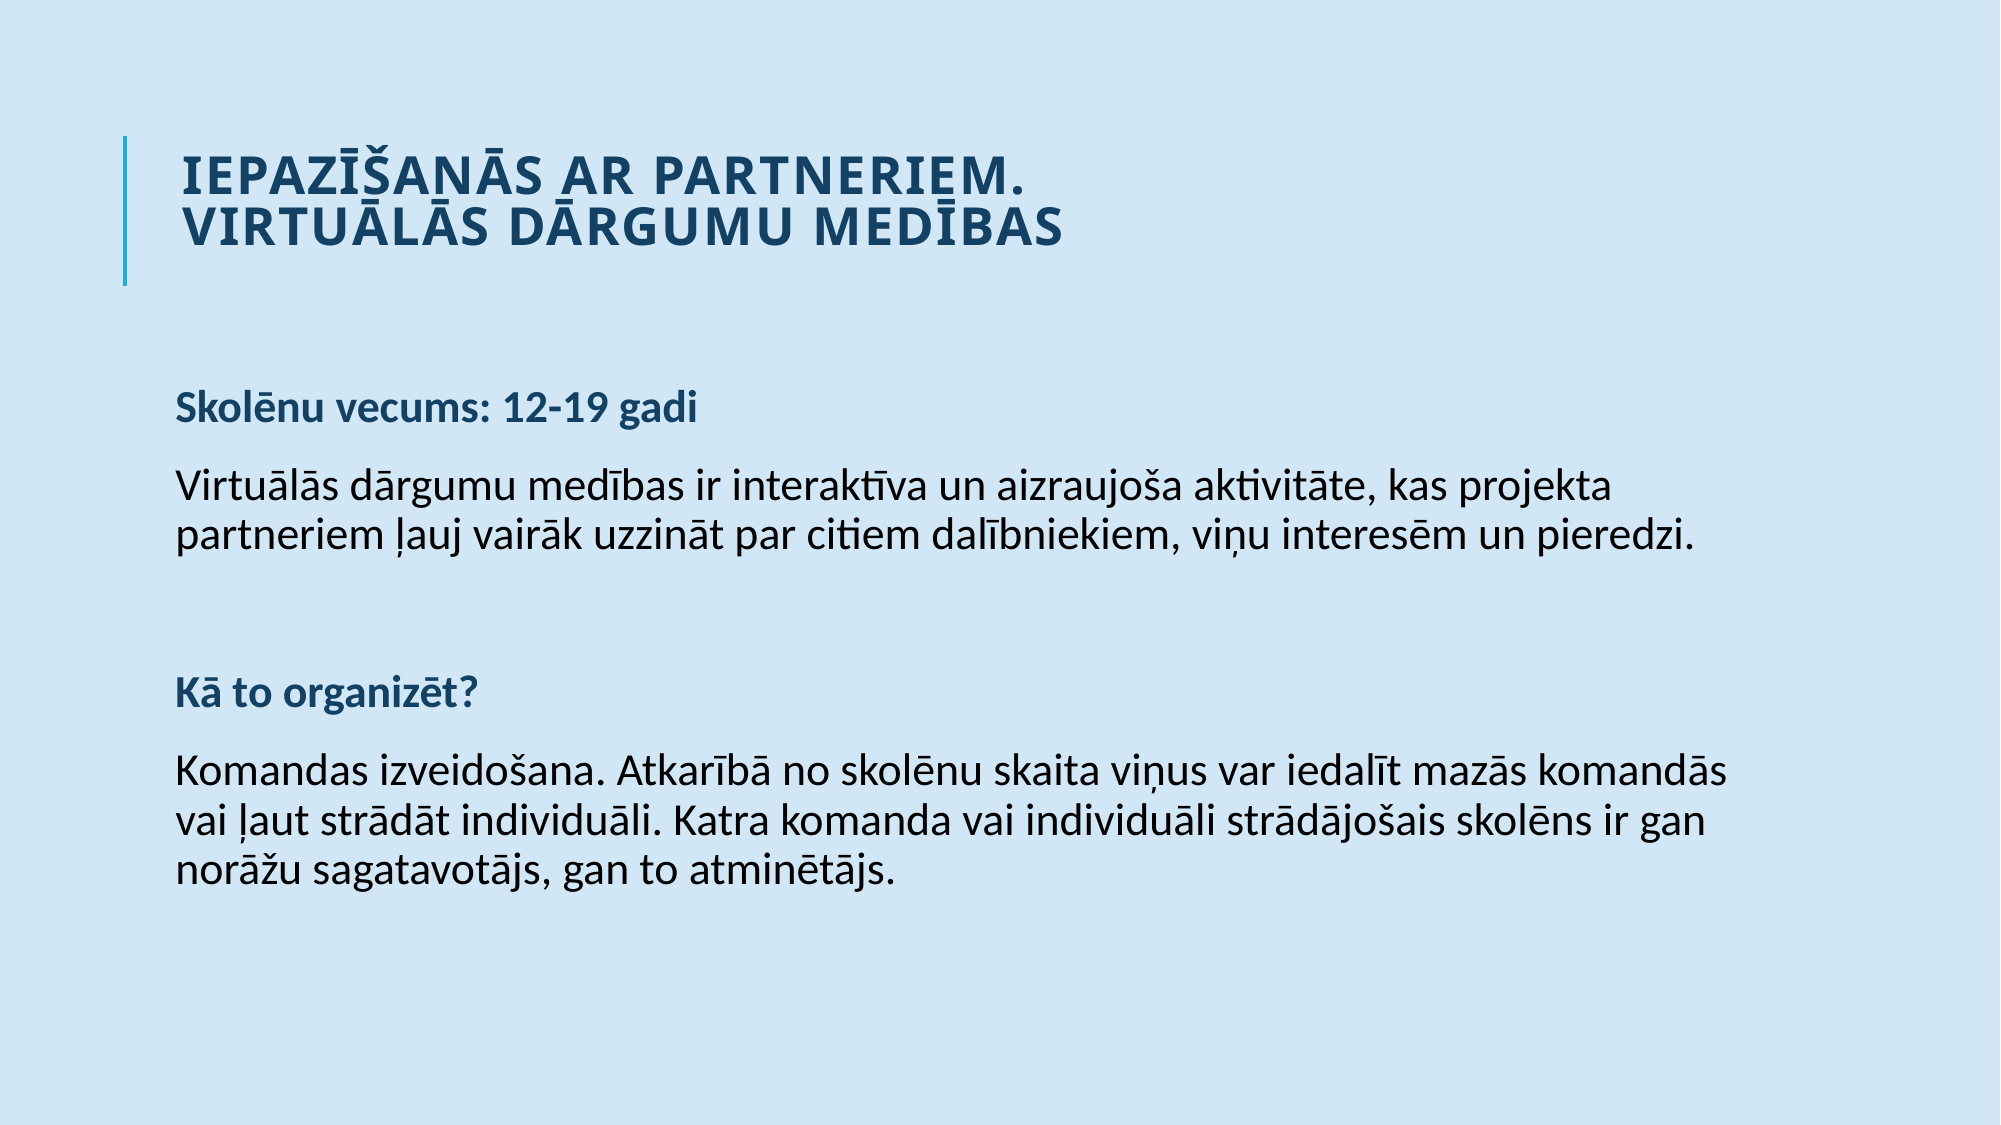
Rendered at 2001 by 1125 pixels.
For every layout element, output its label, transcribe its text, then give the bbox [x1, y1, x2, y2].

list Skolēnu vecums: 12-19 gadi Virtuālās dārgumu medības ir interaktīva un aizraujoša aktivitāte, kas projekta partneriem ļauj vairāk uzzināt par citiem dalībniekiem, viņu interesēm un pieredzi. Kā to organizēt? Komandas izveidošana. Atkarībā no skolēnu skaita viņus var iedalīt mazās komandās vai ļaut strādāt individuāli. Katra komanda vai individuāli strādājošais skolēns ir gan norāžu sagatavotājs, gan to atminētājs. [168, 375, 1763, 1035]
title IEPAZĪŠANĀS AR PARTNERIEM. VIRTUĀLĀS DĀRGUMU MEDĪBAS [168, 96, 1763, 342]
